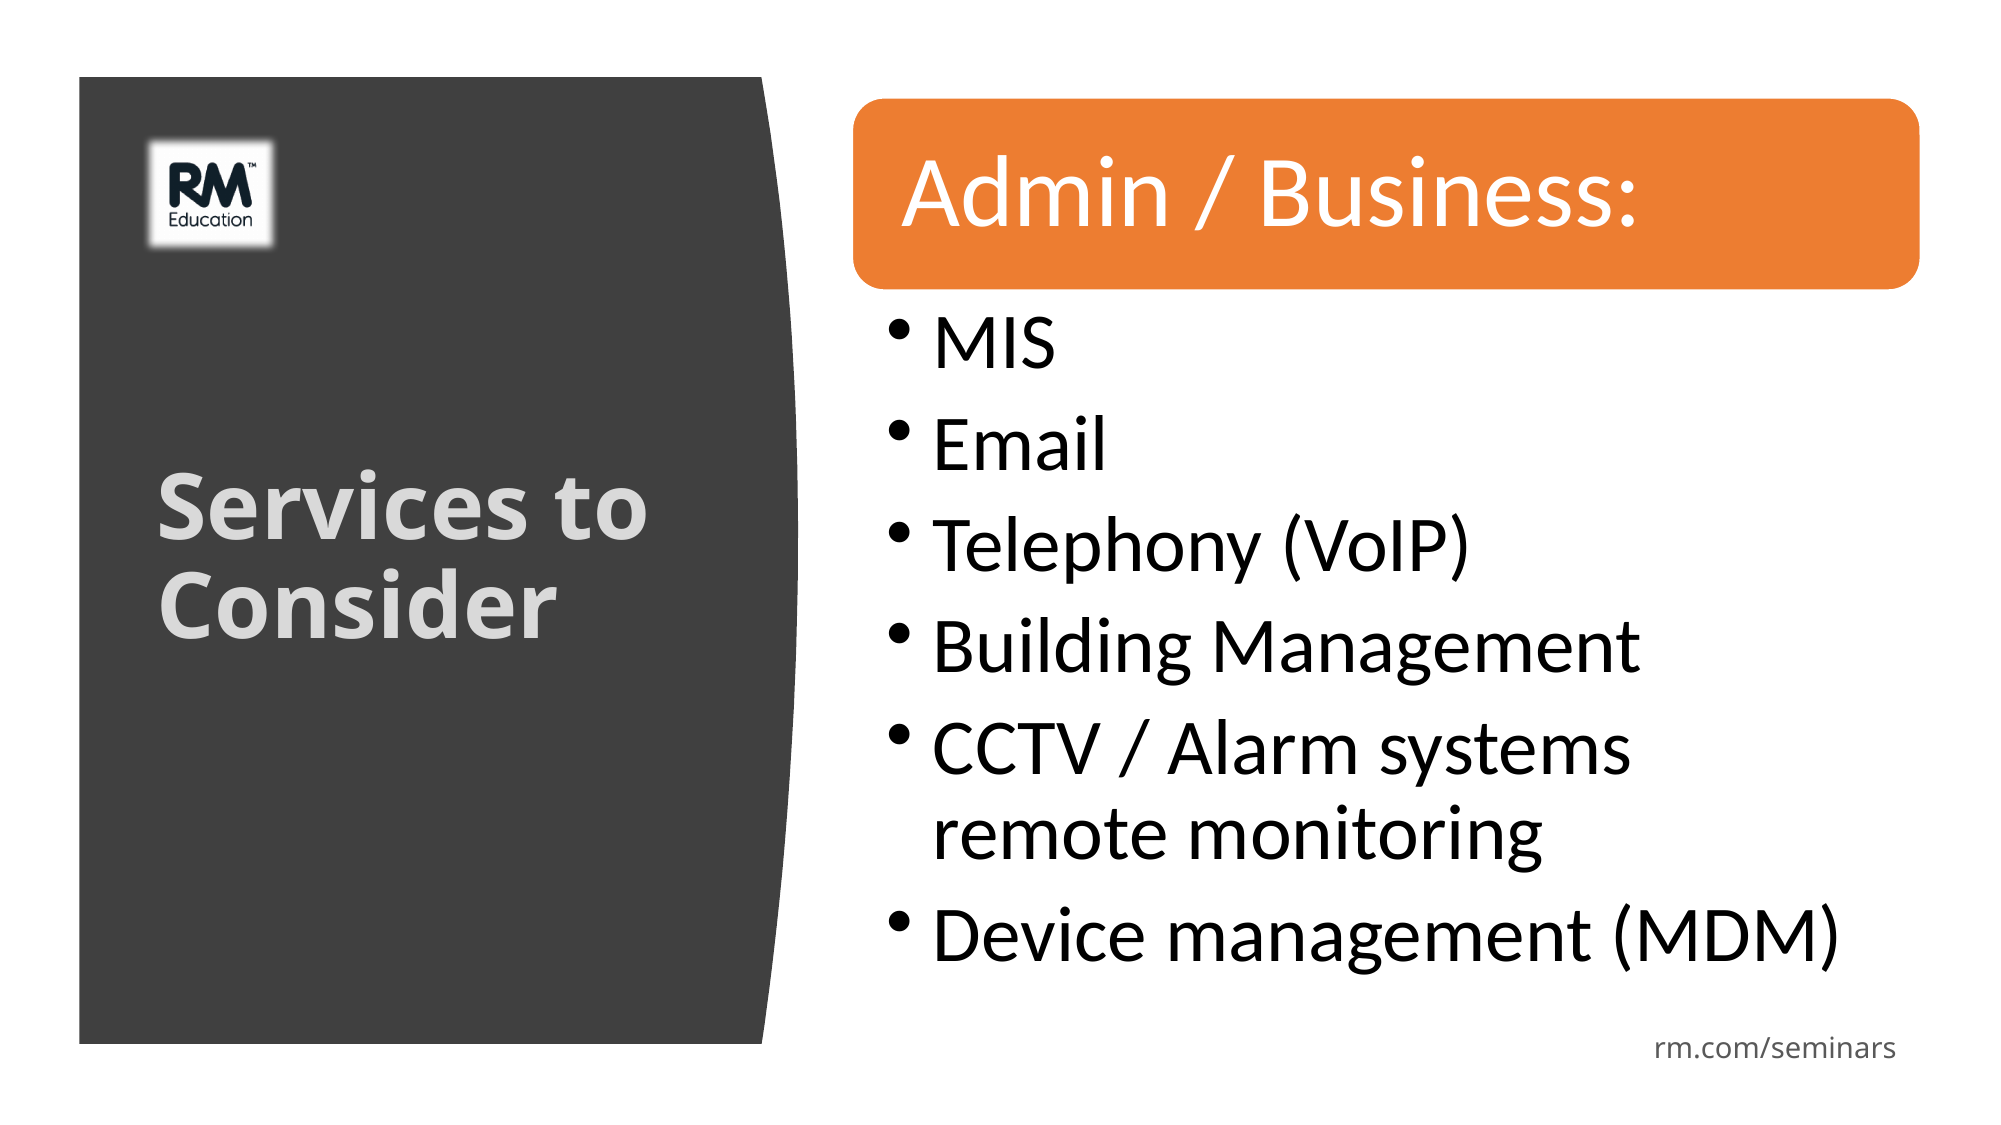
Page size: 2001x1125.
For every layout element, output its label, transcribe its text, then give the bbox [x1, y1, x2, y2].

text_box [78, 76, 800, 1045]
title Services to Consider [141, 166, 702, 953]
picture [141, 133, 281, 255]
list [852, 77, 1921, 1043]
text_box rm.com/seminars [1541, 1043, 1912, 1073]
